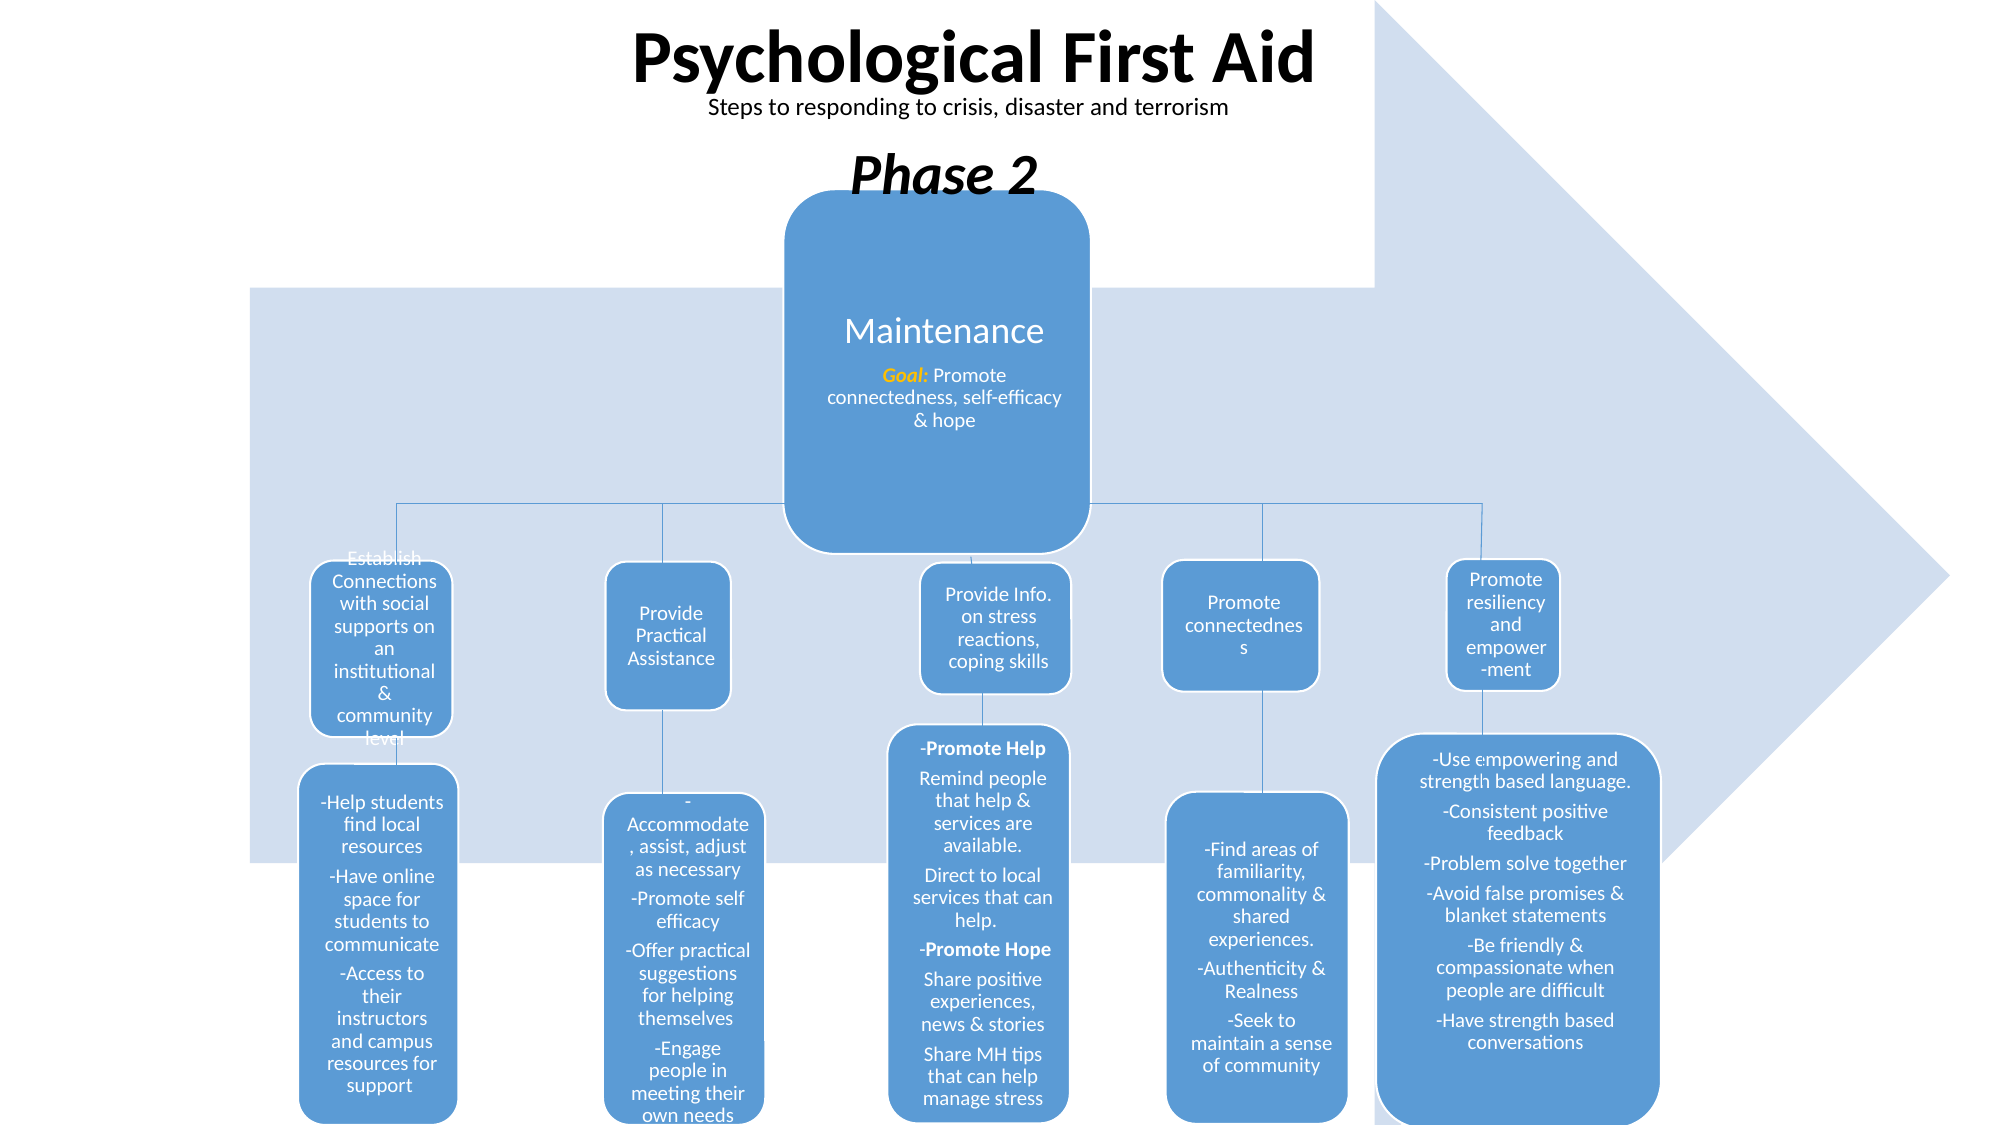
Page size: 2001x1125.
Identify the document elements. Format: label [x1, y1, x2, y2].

text_box [0, 0, 2000, 1125]
